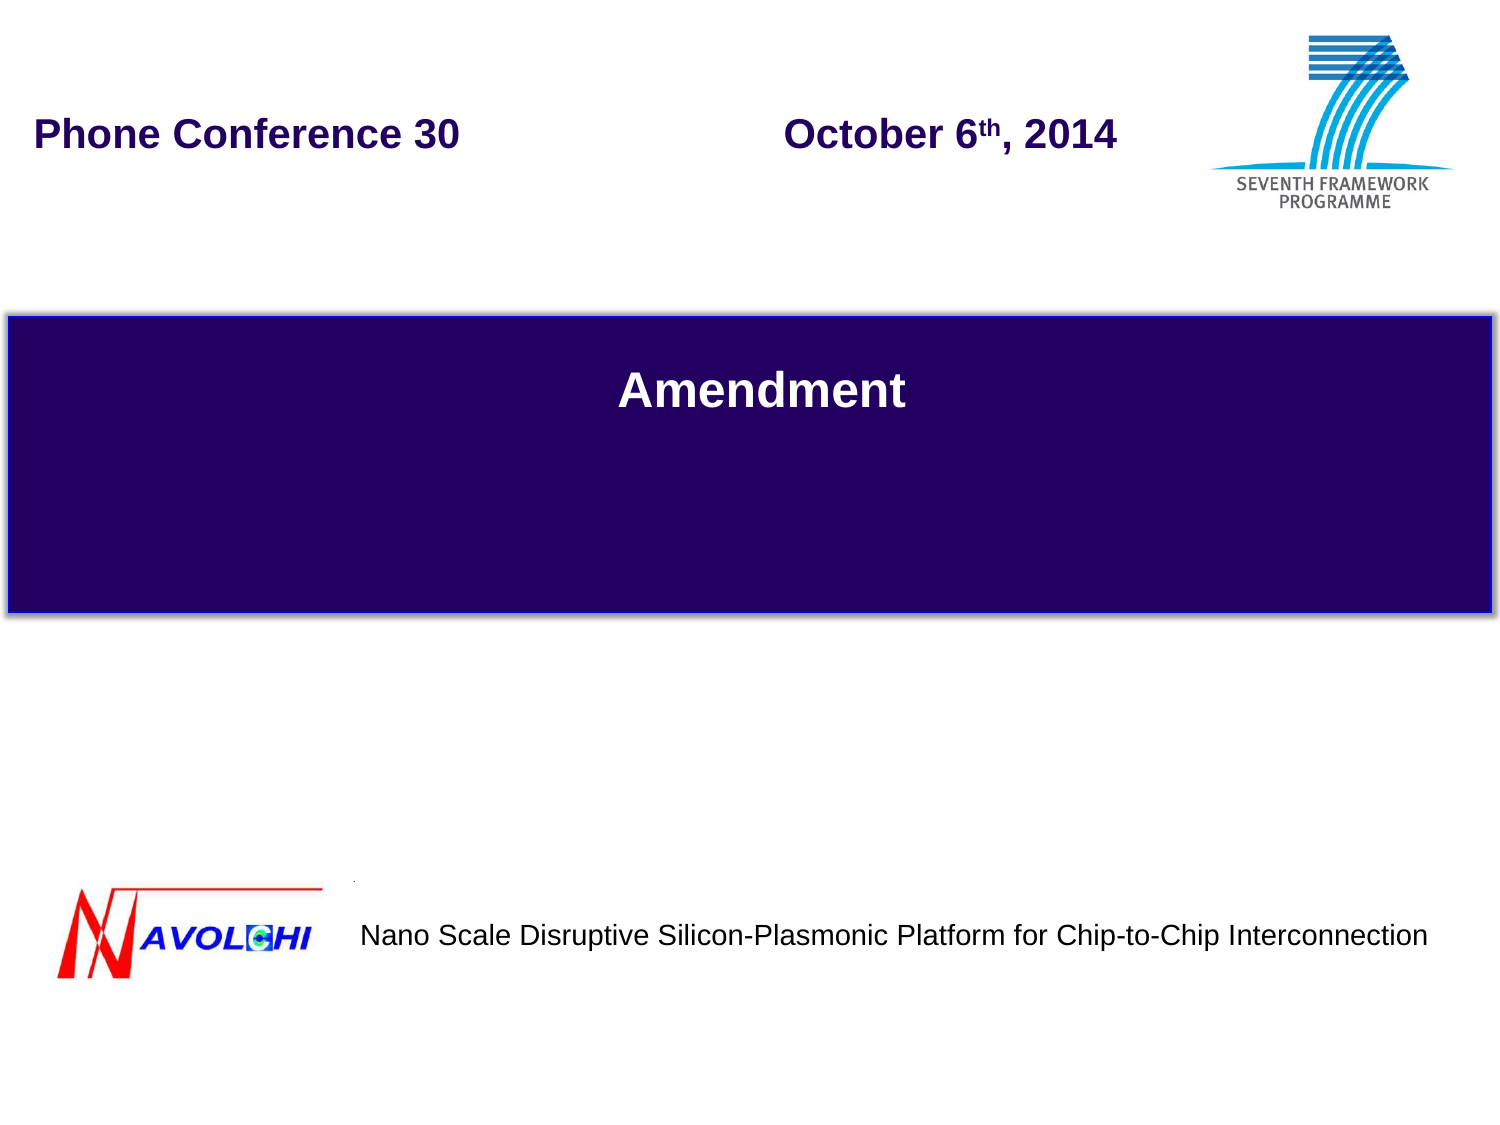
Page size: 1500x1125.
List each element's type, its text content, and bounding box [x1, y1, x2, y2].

picture [1210, 35, 1455, 212]
picture [29, 881, 355, 989]
text_box Amendment [64, 349, 1459, 425]
